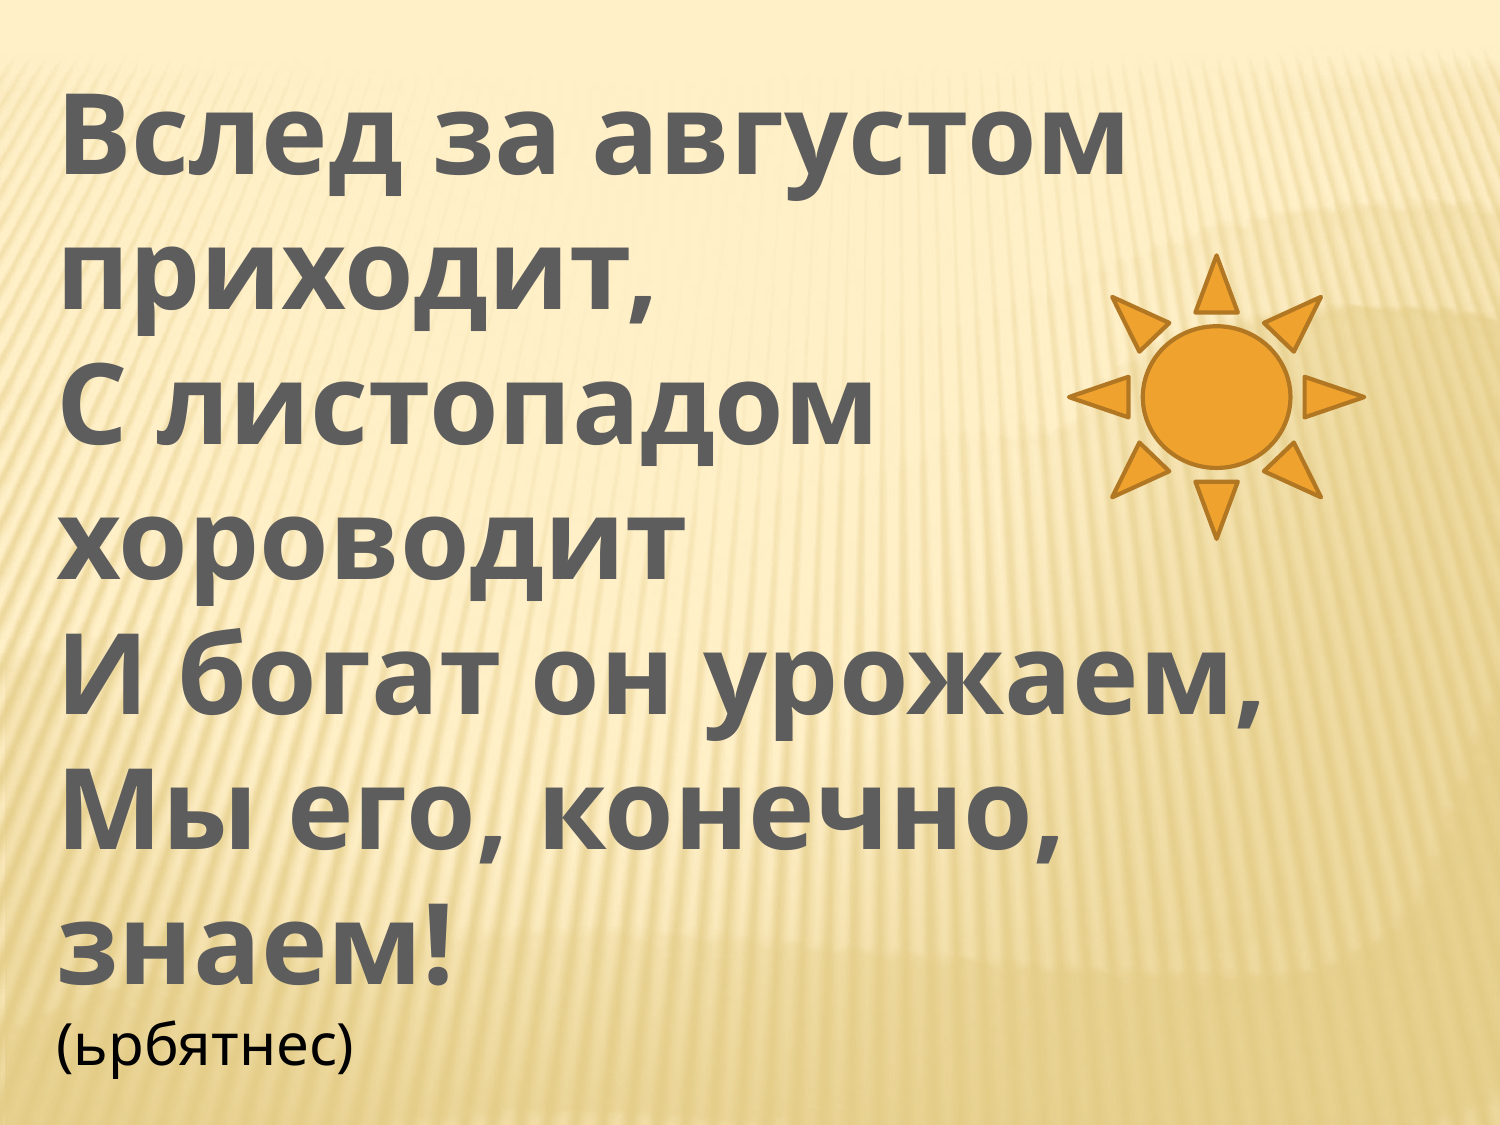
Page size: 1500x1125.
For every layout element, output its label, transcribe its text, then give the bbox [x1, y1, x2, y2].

text_box Вслед за августом приходит, С листопадом хороводит И богат он урожаем, Мы его, конечно, знаем! (ьрбятнес) [41, 54, 1471, 1085]
text_box [1140, 324, 1293, 471]
text_box [1110, 440, 1172, 500]
text_box [1193, 479, 1240, 541]
text_box [1302, 374, 1367, 420]
text_box [1261, 440, 1323, 500]
text_box [1110, 294, 1172, 354]
text_box [1066, 374, 1131, 420]
text_box [1193, 253, 1240, 315]
text_box [1261, 294, 1323, 354]
